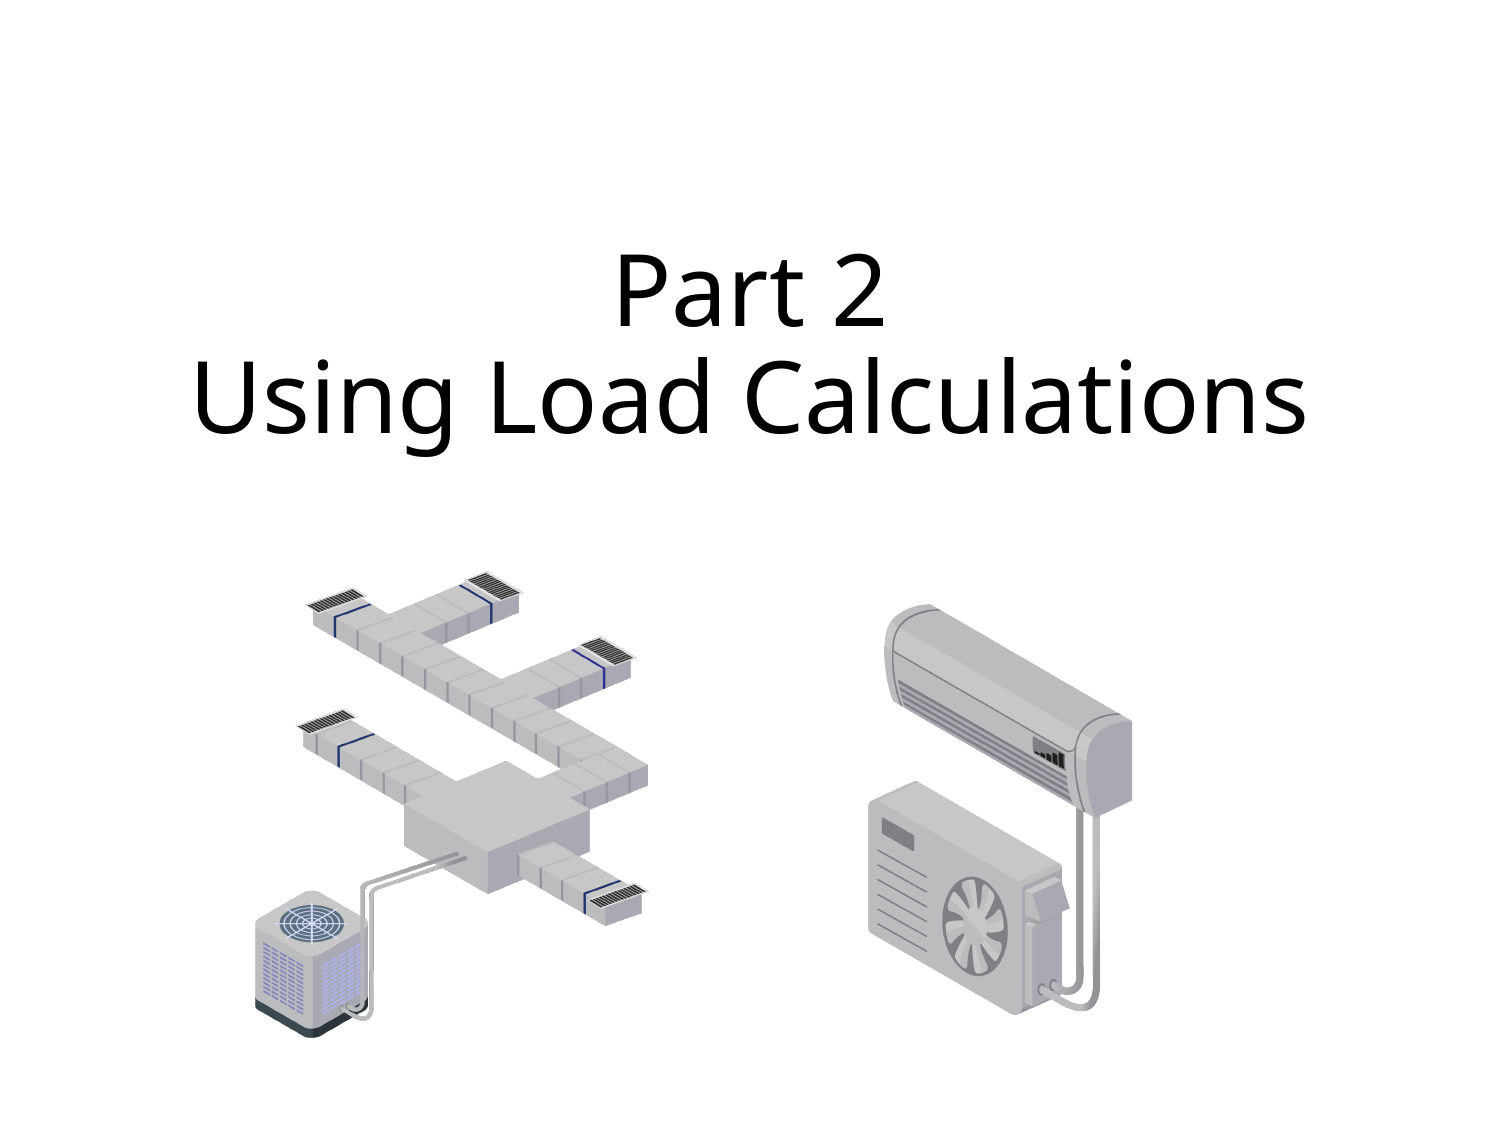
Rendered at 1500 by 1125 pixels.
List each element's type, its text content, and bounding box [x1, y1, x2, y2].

picture [803, 572, 1198, 1038]
picture [255, 571, 649, 1038]
title Part 2 Using Load Calculations [112, 215, 1388, 463]
